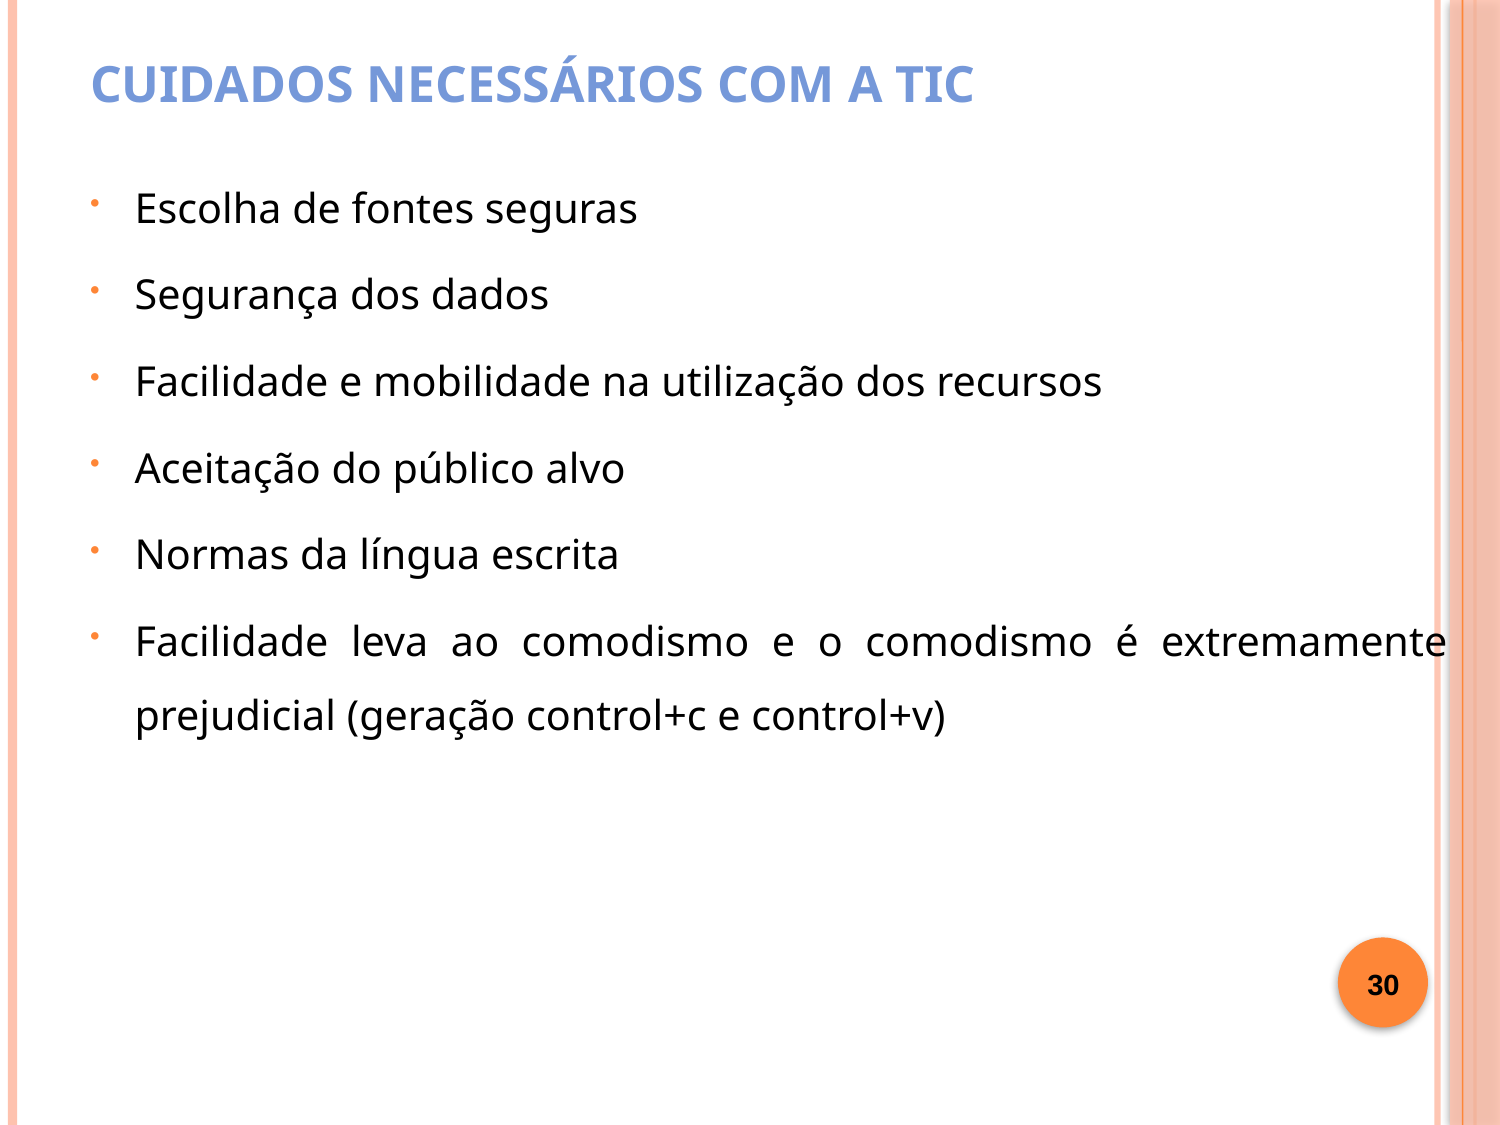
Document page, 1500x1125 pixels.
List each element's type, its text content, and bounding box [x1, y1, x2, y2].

title Cuidados Necessários com a TIC [75, 45, 1300, 149]
list Escolha de fontes seguras Segurança dos dados Facilidade e mobilidade na utilização dos recursos Aceitação do público alvo Normas da língua escrita Facilidade leva ao comodismo e o comodismo é extremamente prejudicial (geração control+c e control+v) [75, 149, 1463, 750]
slide_number 30 [1333, 940, 1434, 1027]
